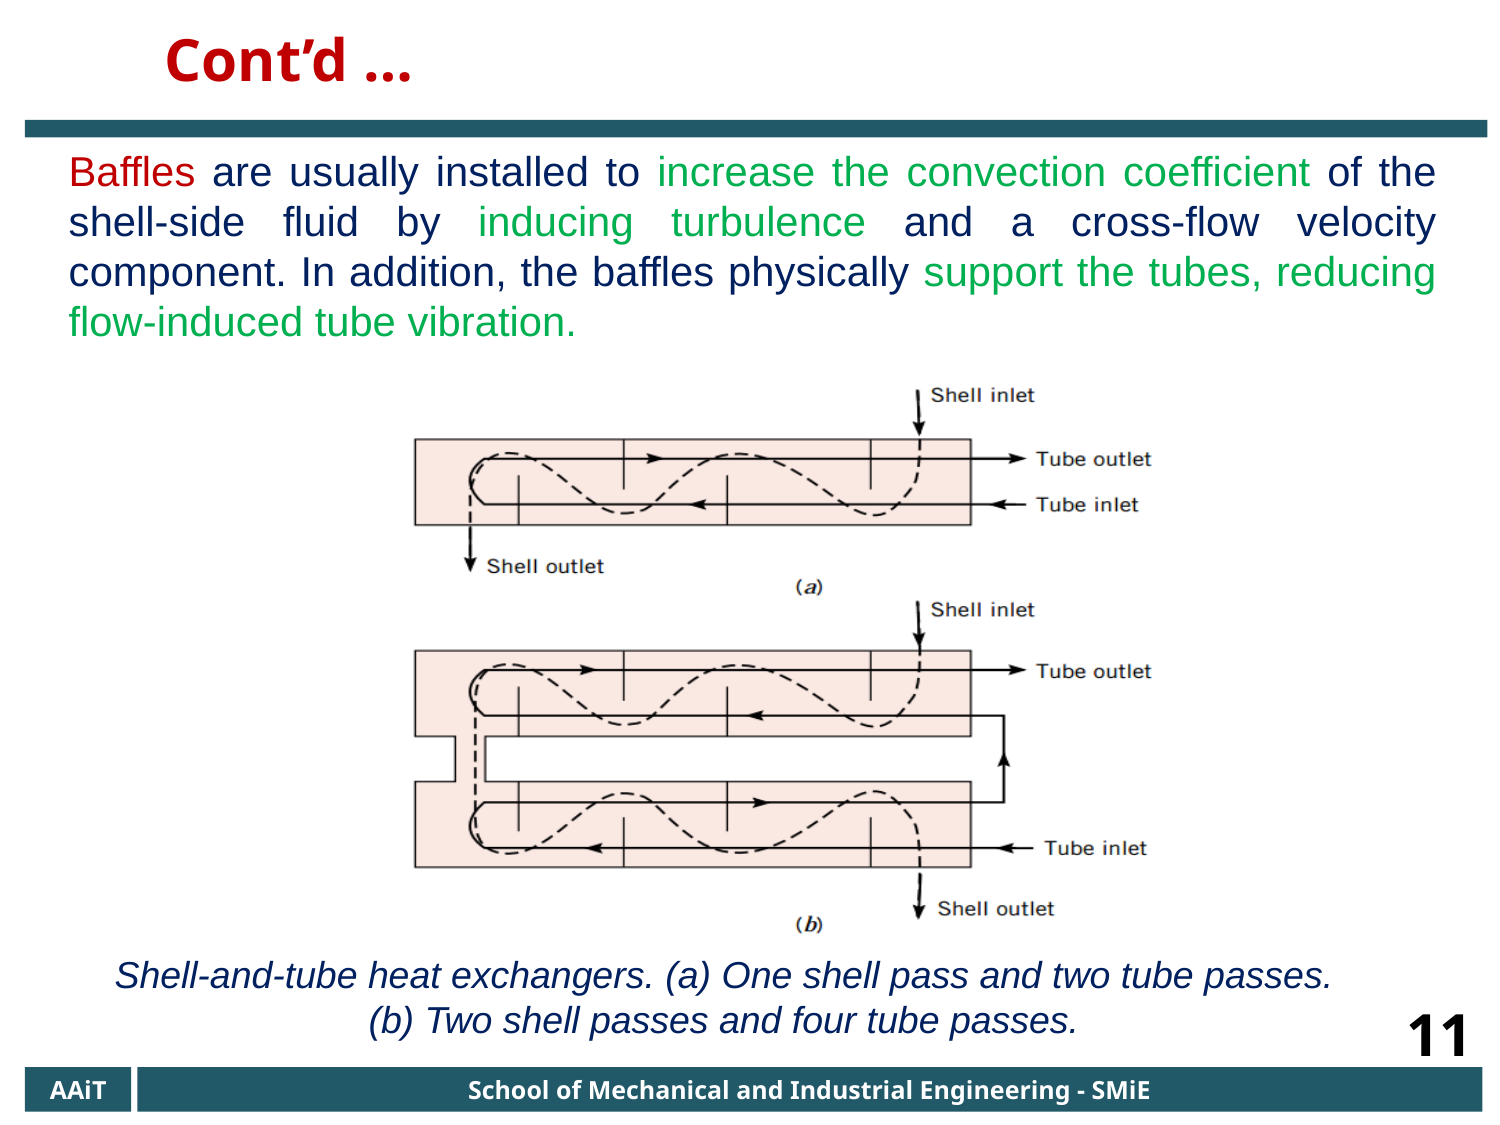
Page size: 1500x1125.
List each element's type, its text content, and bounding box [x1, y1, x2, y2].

text_box Cont’d … [0, 16, 1483, 101]
text_box [24, 119, 1488, 138]
picture [397, 354, 1192, 945]
slide_number 11 [1378, 999, 1488, 1075]
text_box Baffles are usually installed to increase the convection coefficient of the shell-side fluid by inducing turbulence and a cross-flow velocity component. In addition, the baffles physically support the tubes, reducing flow-induced tube vibration. [53, 138, 1452, 353]
text_box Shell-and-tube heat exchangers. (a) One shell pass and two tube passes. (b) Two shell passes and four tube passes. [78, 943, 1370, 1049]
text_box School of Mechanical and Industrial Engineering - SMiE [137, 1067, 1483, 1112]
text_box AAiT [24, 1067, 132, 1112]
